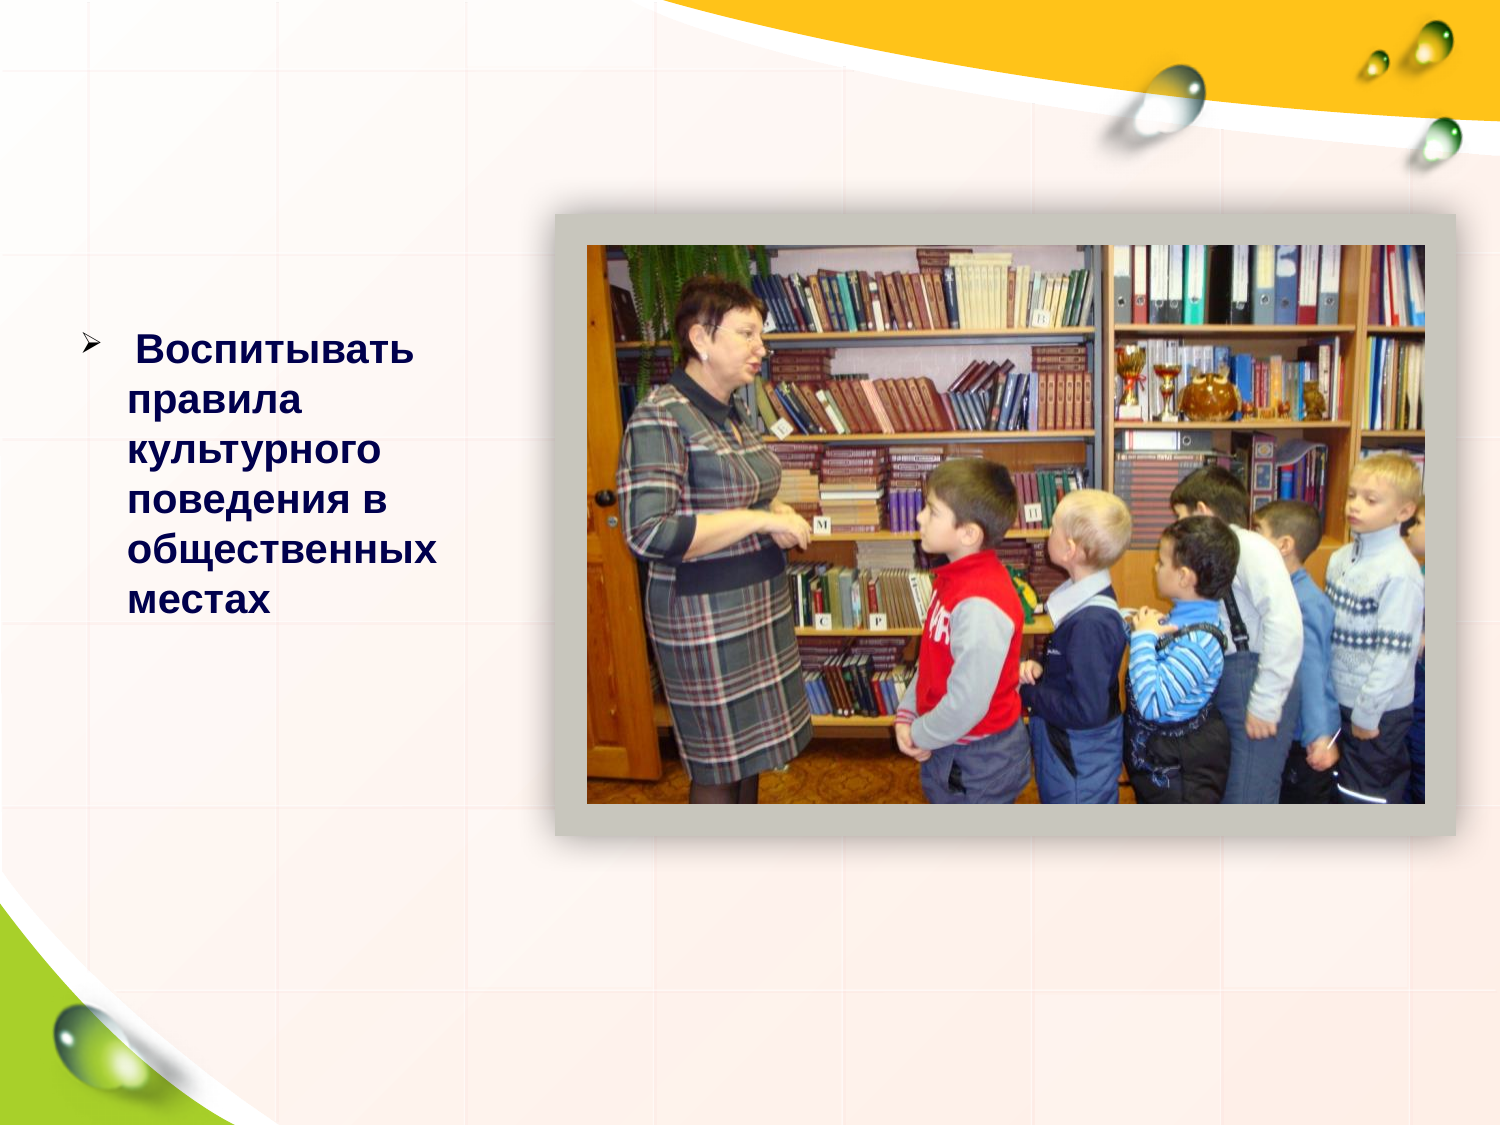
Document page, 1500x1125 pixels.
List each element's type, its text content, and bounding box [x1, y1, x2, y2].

list Воспитывать правила культурного поведения в общественных местах [64, 314, 559, 689]
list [586, 245, 1426, 805]
picture [1057, 0, 1500, 245]
picture [0, 919, 230, 1125]
